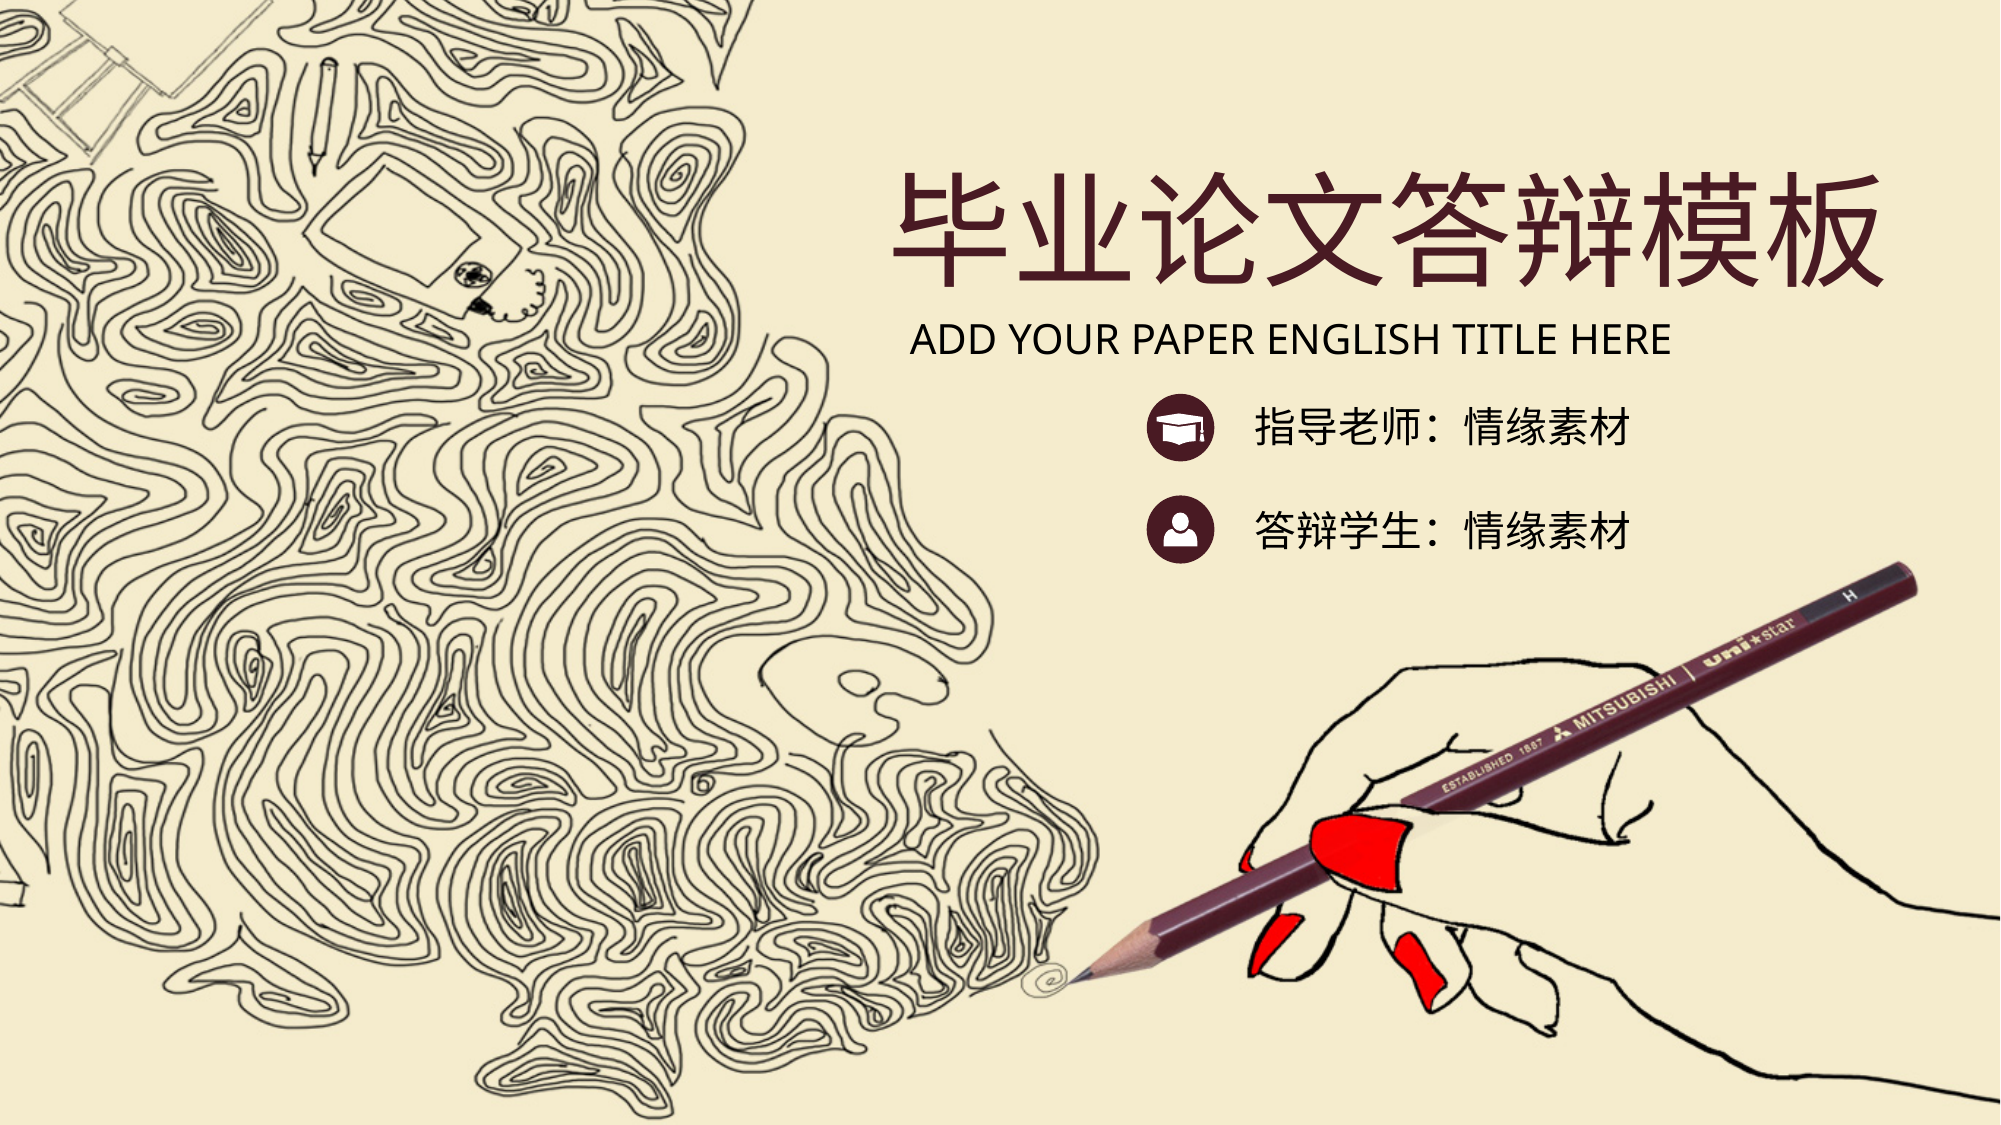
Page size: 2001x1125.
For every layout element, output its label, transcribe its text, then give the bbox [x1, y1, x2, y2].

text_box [1146, 495, 1215, 564]
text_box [1146, 393, 1215, 462]
text_box 指导老师：情缘素材 [1240, 393, 1688, 459]
picture [0, 0, 2001, 1125]
text_box 毕业论文答辩模板 [873, 144, 1921, 310]
text_box ADD YOUR PAPER ENGLISH TITLE HERE [895, 305, 1886, 370]
text_box 答辩学生：情缘素材 [1240, 497, 1688, 563]
